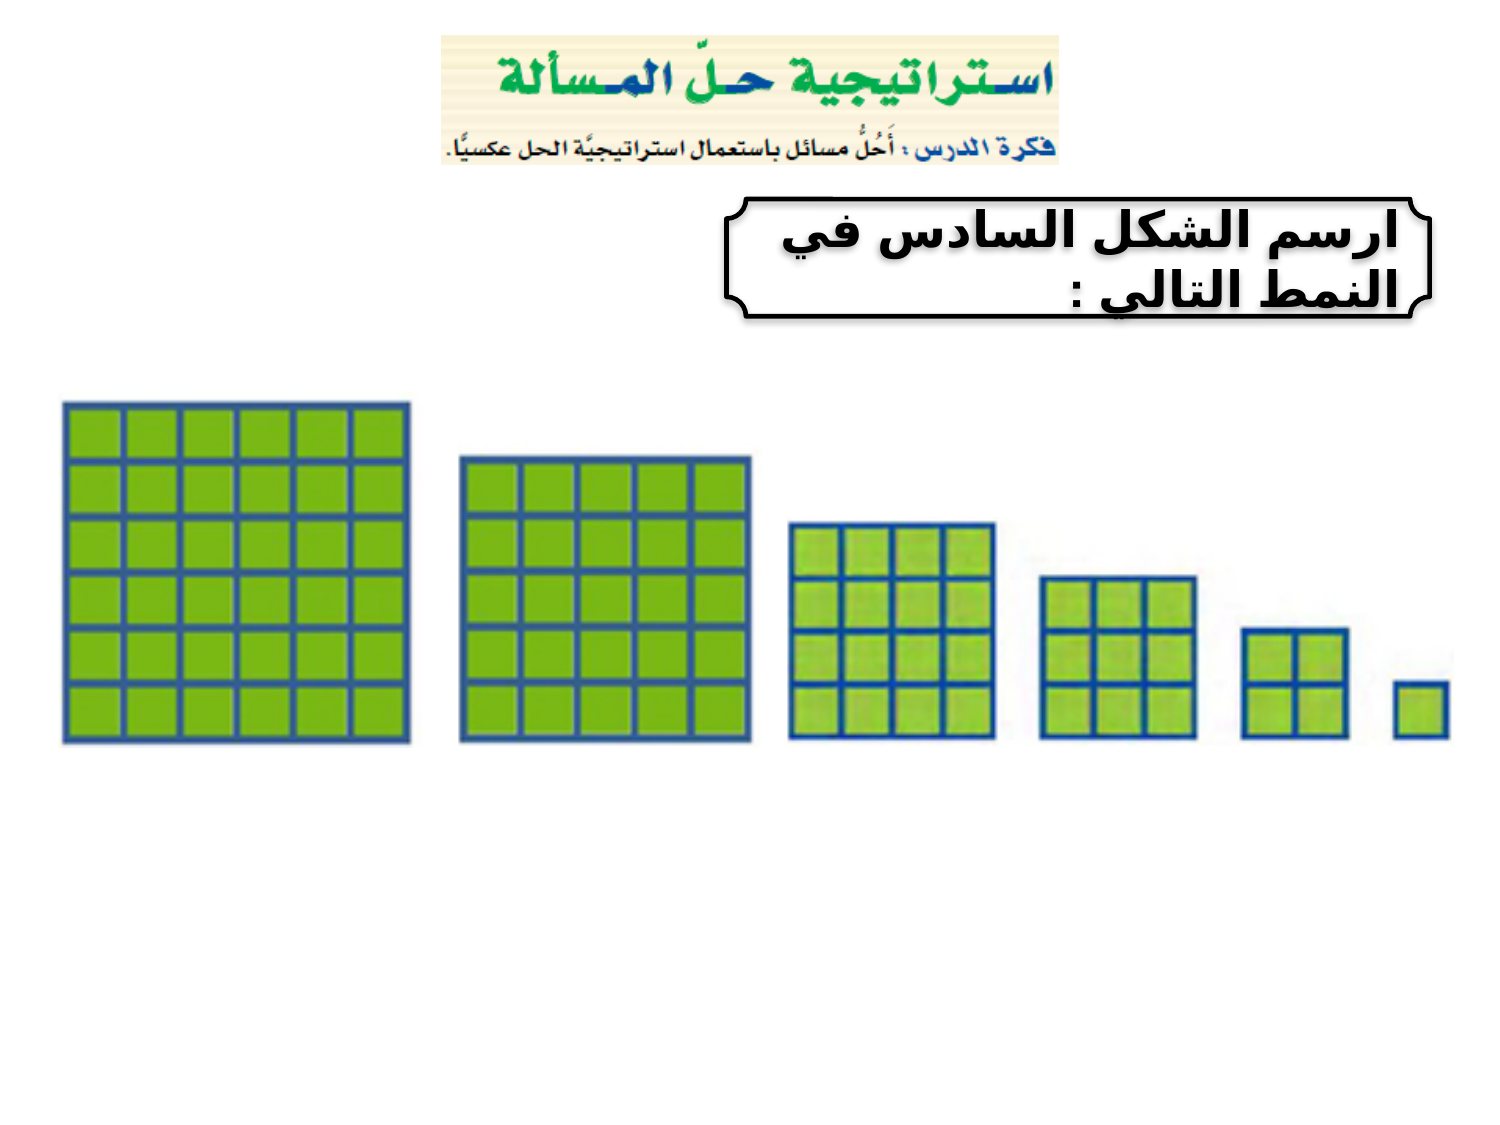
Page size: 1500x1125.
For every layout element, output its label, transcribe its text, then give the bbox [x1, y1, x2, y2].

text_box ارسم الشكل السادس في النمط التالي : [724, 196, 1432, 319]
picture [441, 34, 1059, 165]
picture [58, 391, 423, 748]
picture [458, 441, 762, 751]
picture [786, 517, 1454, 746]
